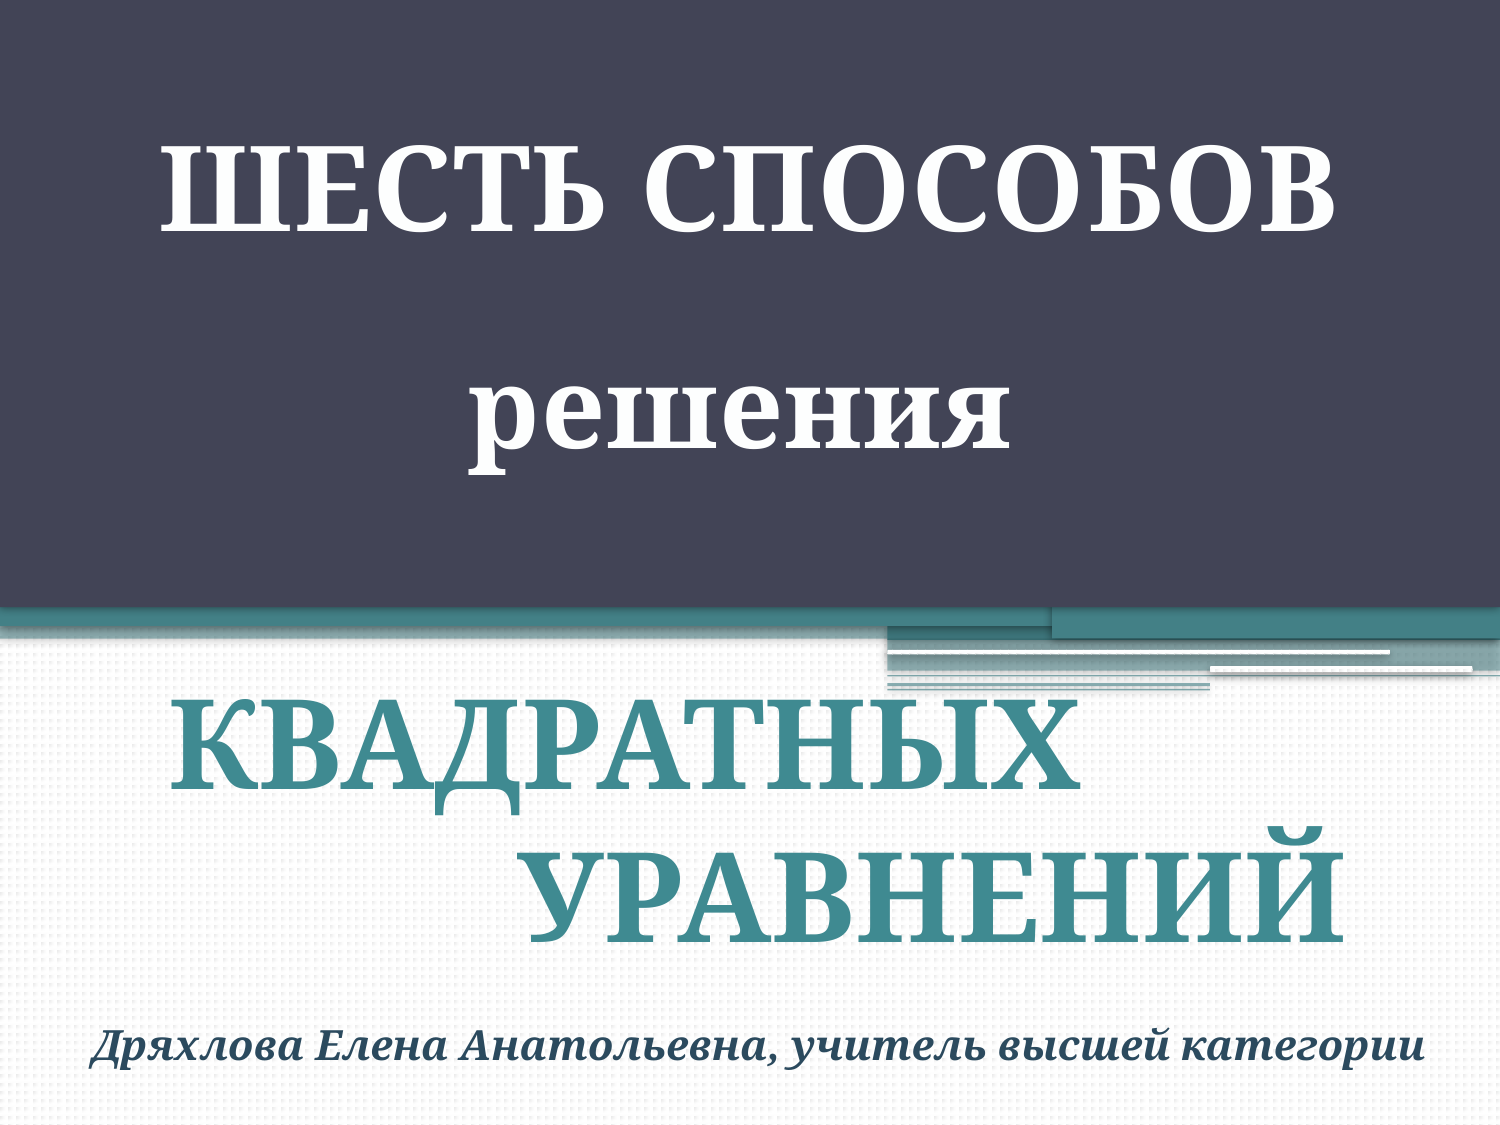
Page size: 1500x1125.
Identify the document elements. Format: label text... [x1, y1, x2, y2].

text_box решения [452, 328, 1027, 478]
text_box КВАДРАТНЫХ [153, 656, 1098, 822]
text_box ШЕСТЬ СПОСОБОВ [81, 105, 1417, 263]
text_box Дряхлова Елена Анатольевна, учитель высшей категории [35, 1011, 1483, 1077]
text_box УРАВНЕНИЙ [502, 810, 1363, 976]
